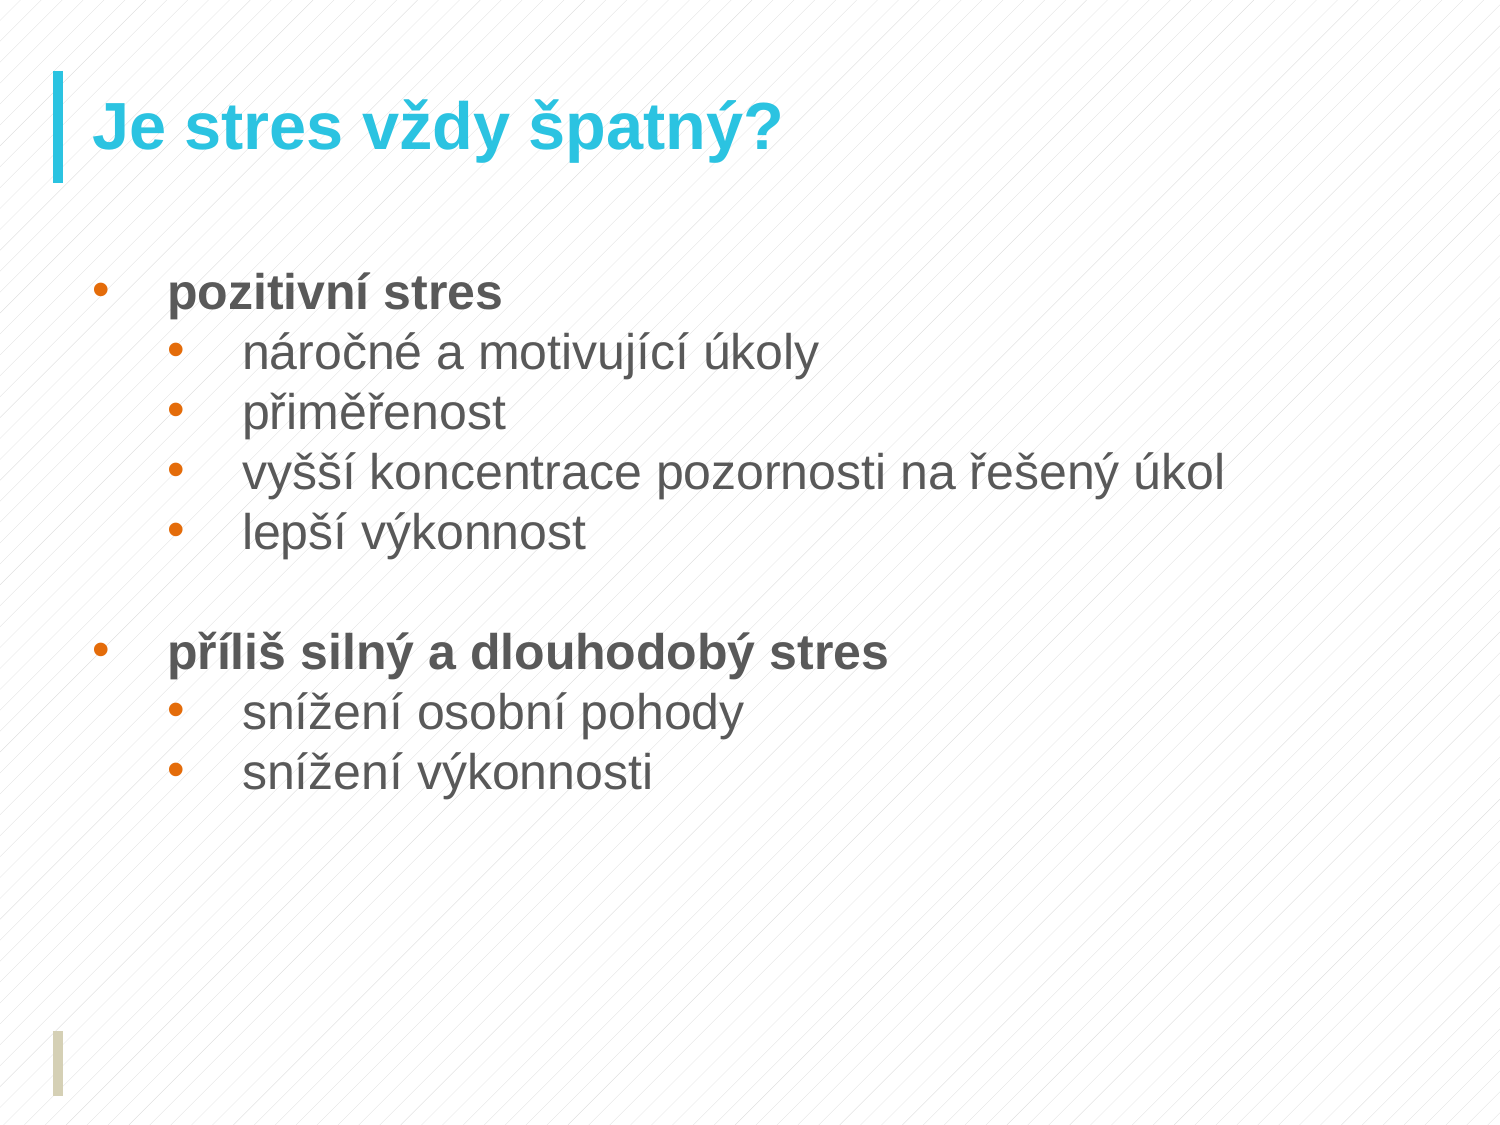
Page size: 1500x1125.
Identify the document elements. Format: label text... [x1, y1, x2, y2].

title Je stres vždy špatný? [77, 75, 1432, 172]
text_box pozitivní stres náročné a motivující úkoly přiměřenost vyšší koncentrace pozornosti na řešený úkol lepší výkonnost příliš silný a dlouhodobý stres snížení osobní pohody snížení výkonnosti [77, 251, 1500, 867]
